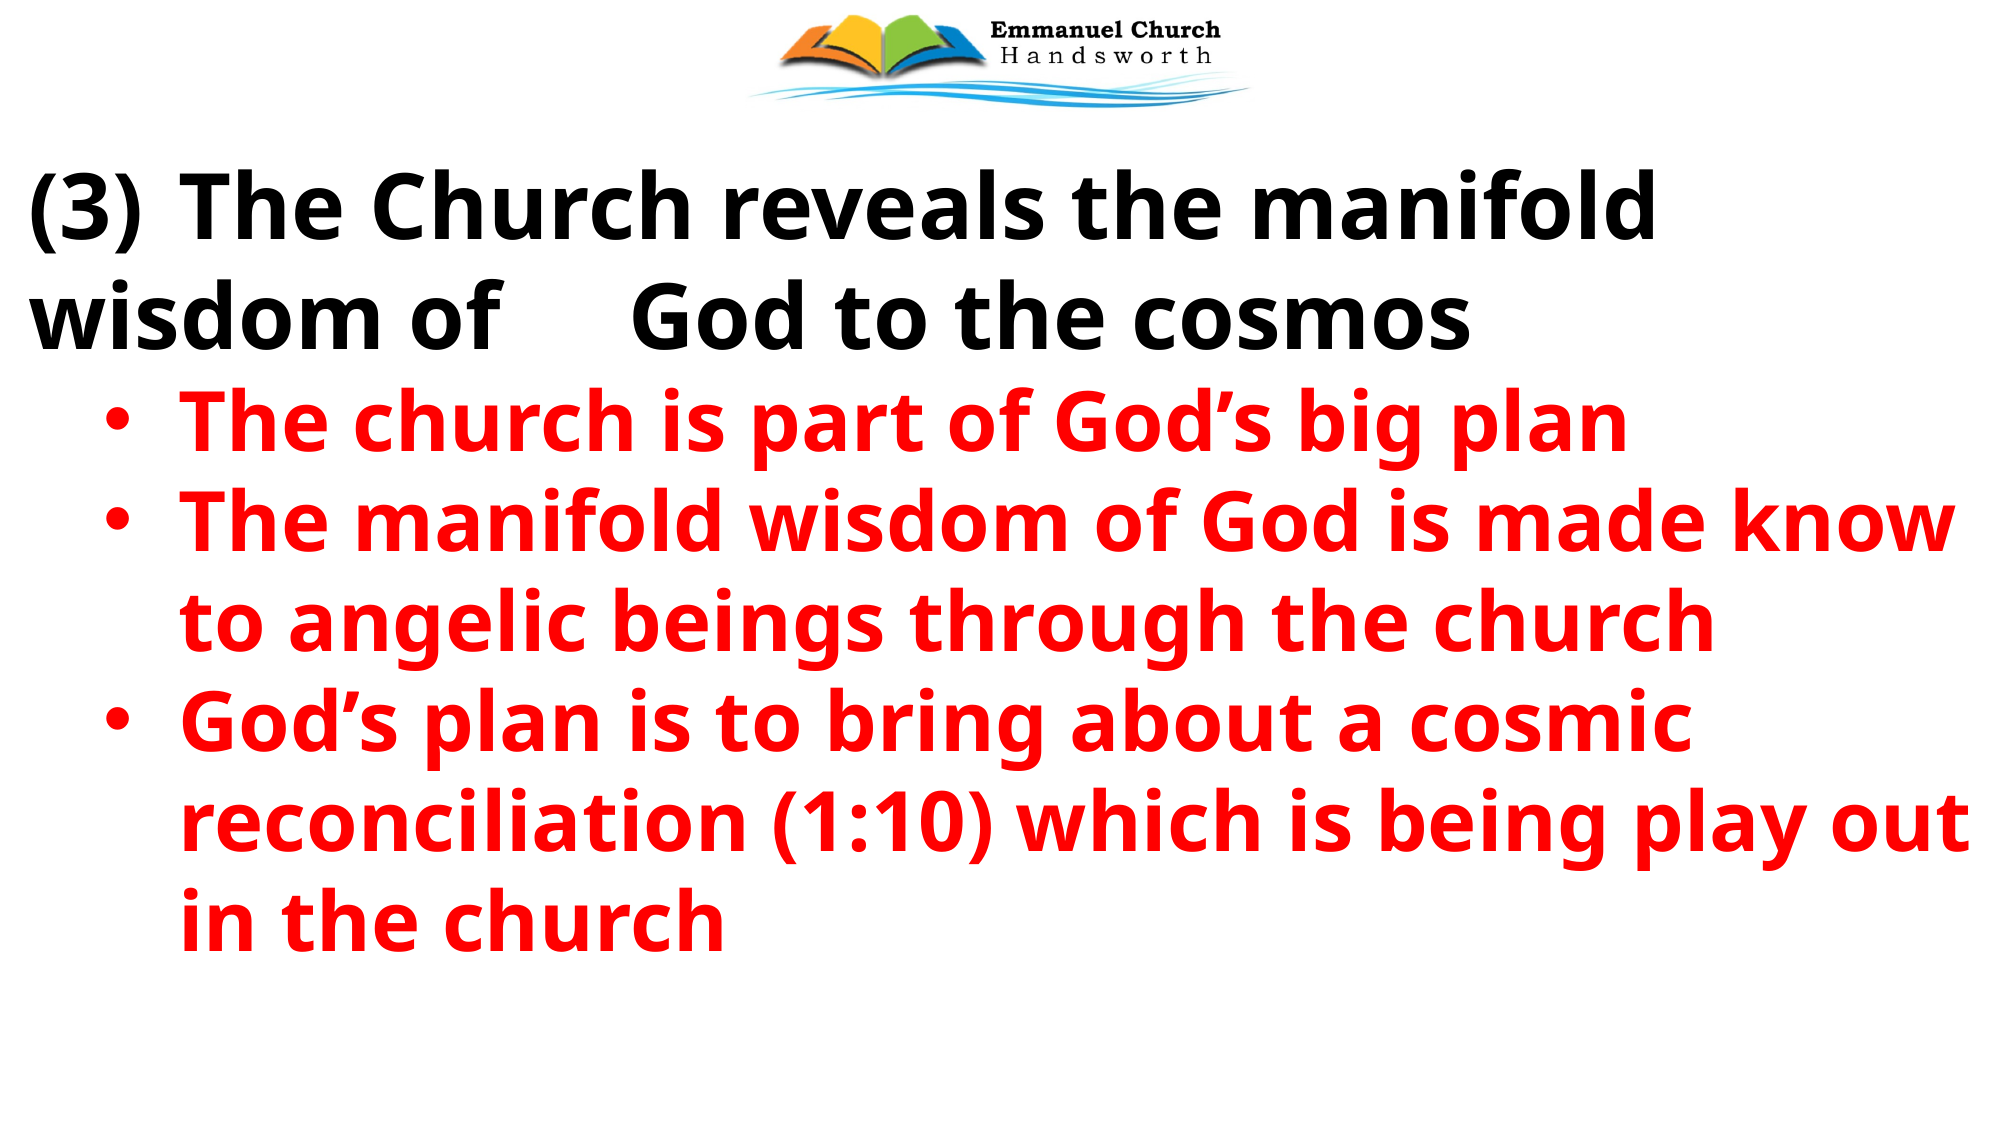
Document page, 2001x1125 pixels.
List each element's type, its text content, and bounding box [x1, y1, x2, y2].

text_box (3) The Church reveals the manifold wisdom of God to the cosmos The church is part of God’s big plan The manifold wisdom of God is made know to angelic beings through the church God’s plan is to bring about a cosmic reconciliation (1:10) which is being play out in the church [13, 140, 2000, 976]
picture [745, 8, 1255, 113]
